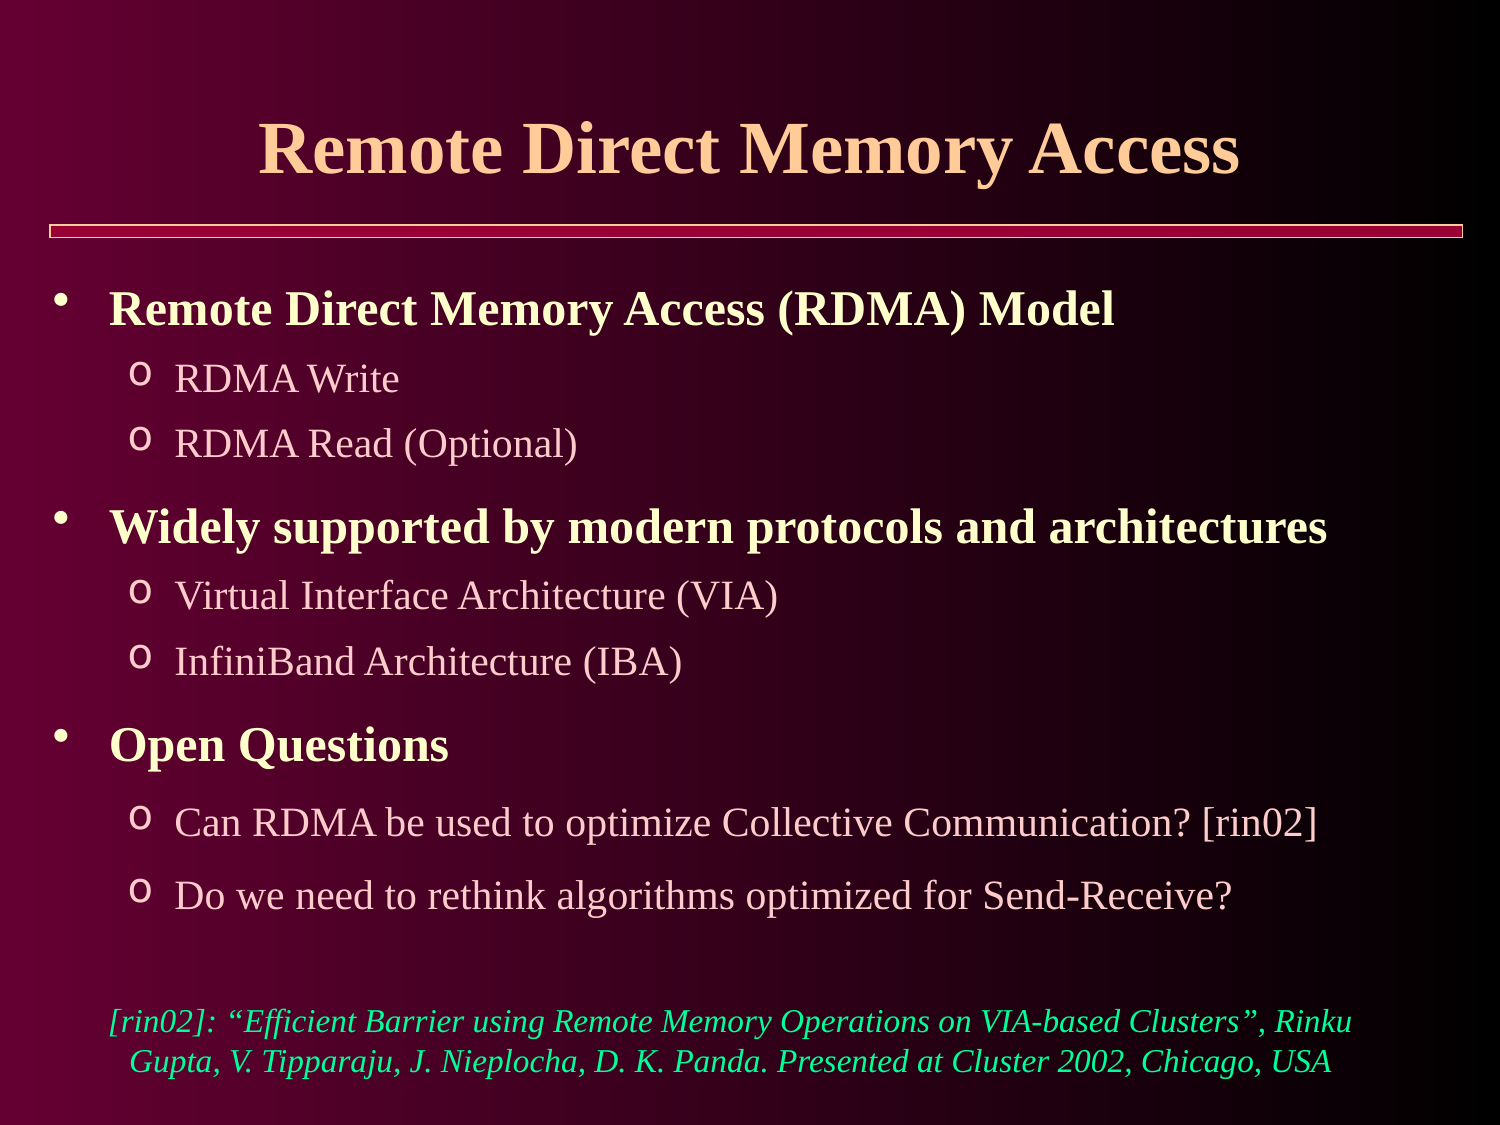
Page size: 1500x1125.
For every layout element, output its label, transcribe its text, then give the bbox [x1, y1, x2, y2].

title Remote Direct Memory Access [112, 50, 1388, 224]
list Remote Direct Memory Access (RDMA) Model RDMA Write RDMA Read (Optional) Widely supported by modern protocols and architectures Virtual Interface Architecture (VIA) InfiniBand Architecture (IBA) Open Questions Can RDMA be used to optimize Collective Communication? [rin02] Do we need to rethink algorithms optimized for Send-Receive? [37, 249, 1463, 1000]
text_box [rin02]: “Efficient Barrier using Remote Memory Operations on VIA-based Clusters”, Rinku Gupta, V. Tipparaju, J. Nieplocha, D. K. Panda. Presented at Cluster 2002, Chicago, USA [75, 992, 1388, 1087]
text_box [49, 224, 1463, 238]
